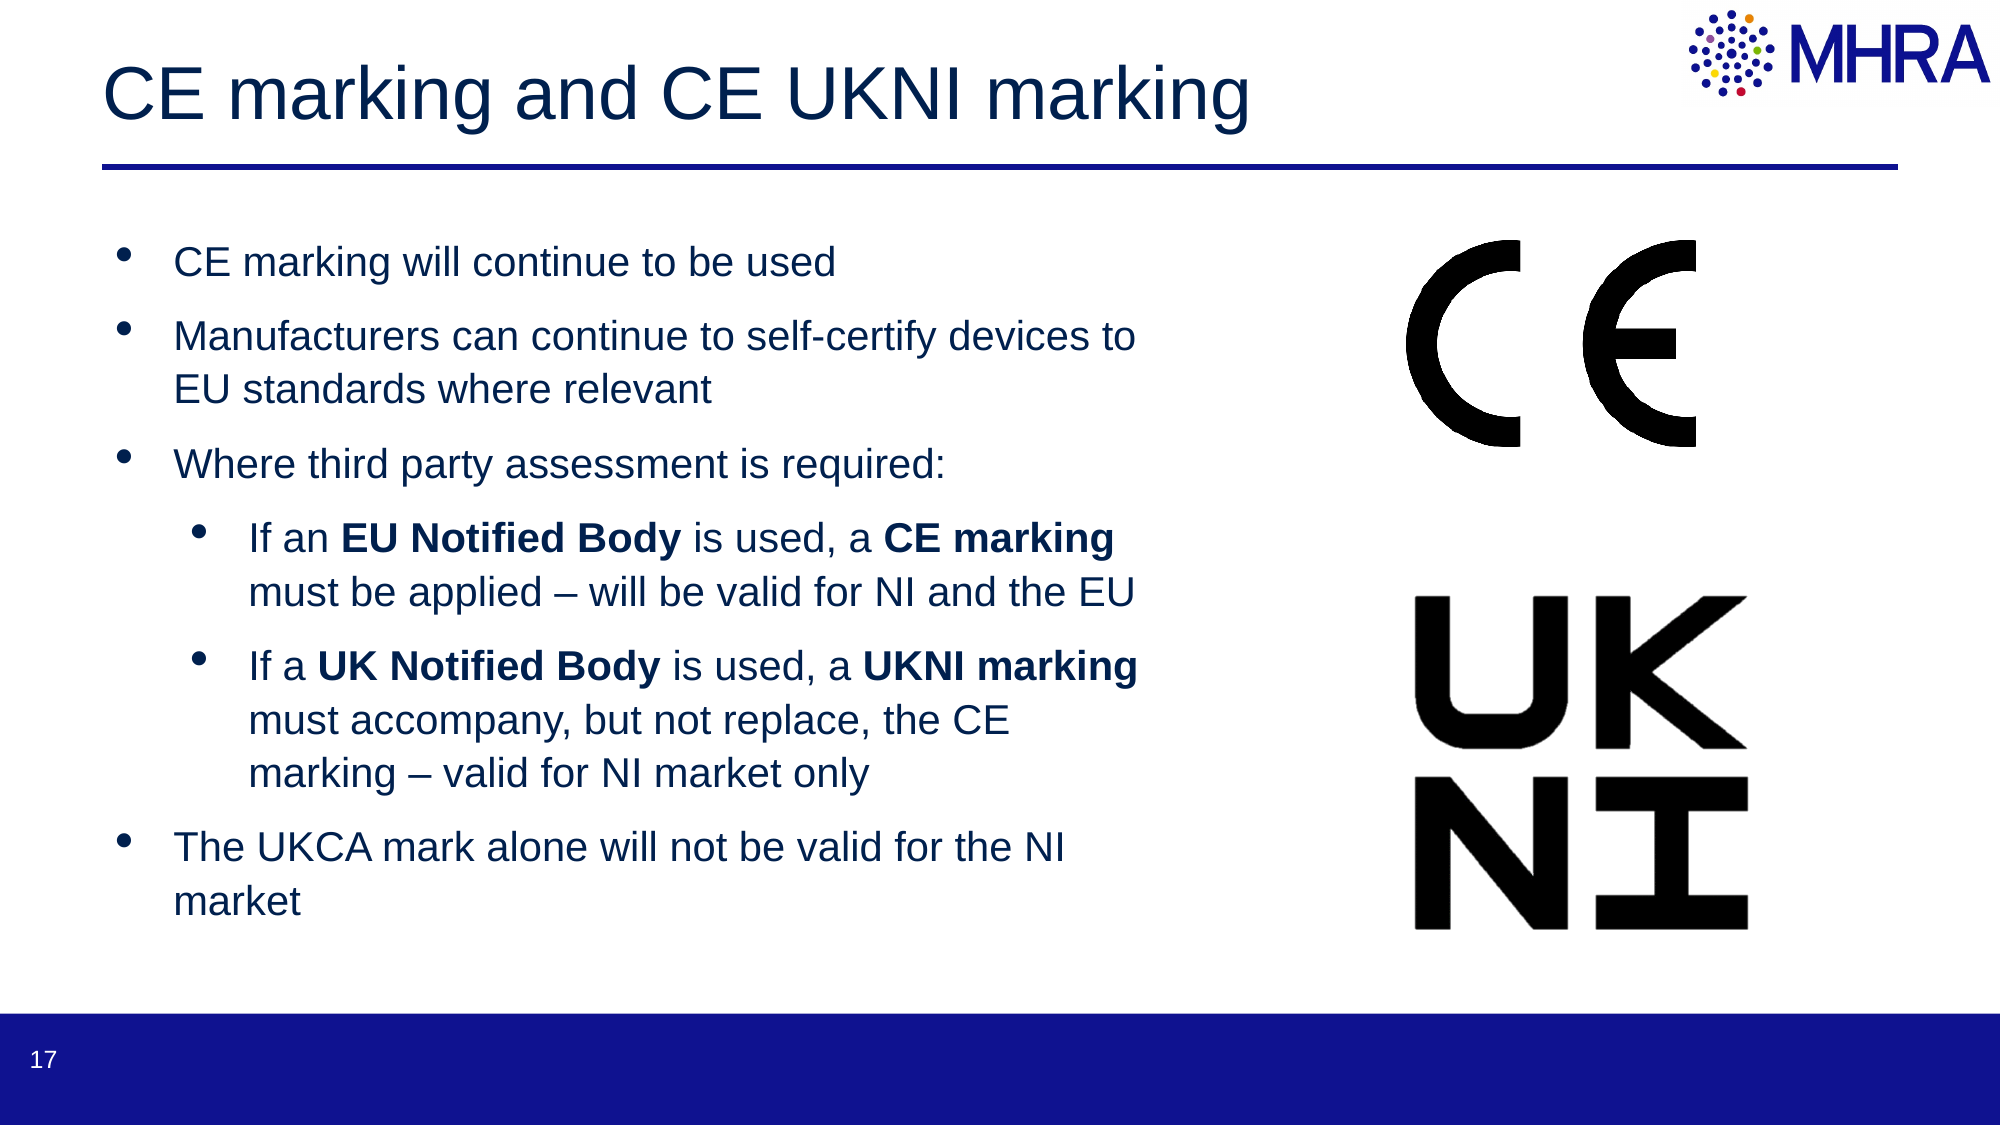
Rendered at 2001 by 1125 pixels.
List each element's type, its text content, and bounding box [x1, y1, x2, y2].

text_box CE marking and CE UKNI marking [102, 44, 1898, 138]
picture [1681, 0, 2000, 107]
text_box [1528, 1014, 2000, 1072]
picture [1321, 589, 1841, 936]
picture [1406, 239, 1696, 447]
text_box CE marking will continue to be used Manufacturers can continue to self-certify devices to EU standards where relevant Where third party assessment is required: If an EU Notified Body is used, a CE marking must be applied – will be valid for NI and the EU If a UK Notified Body is used, a UKNI marking must accompany, but not replace, the CE marking – valid for NI market only The UKCA mark alone will not be valid for the NI market [102, 223, 1165, 932]
